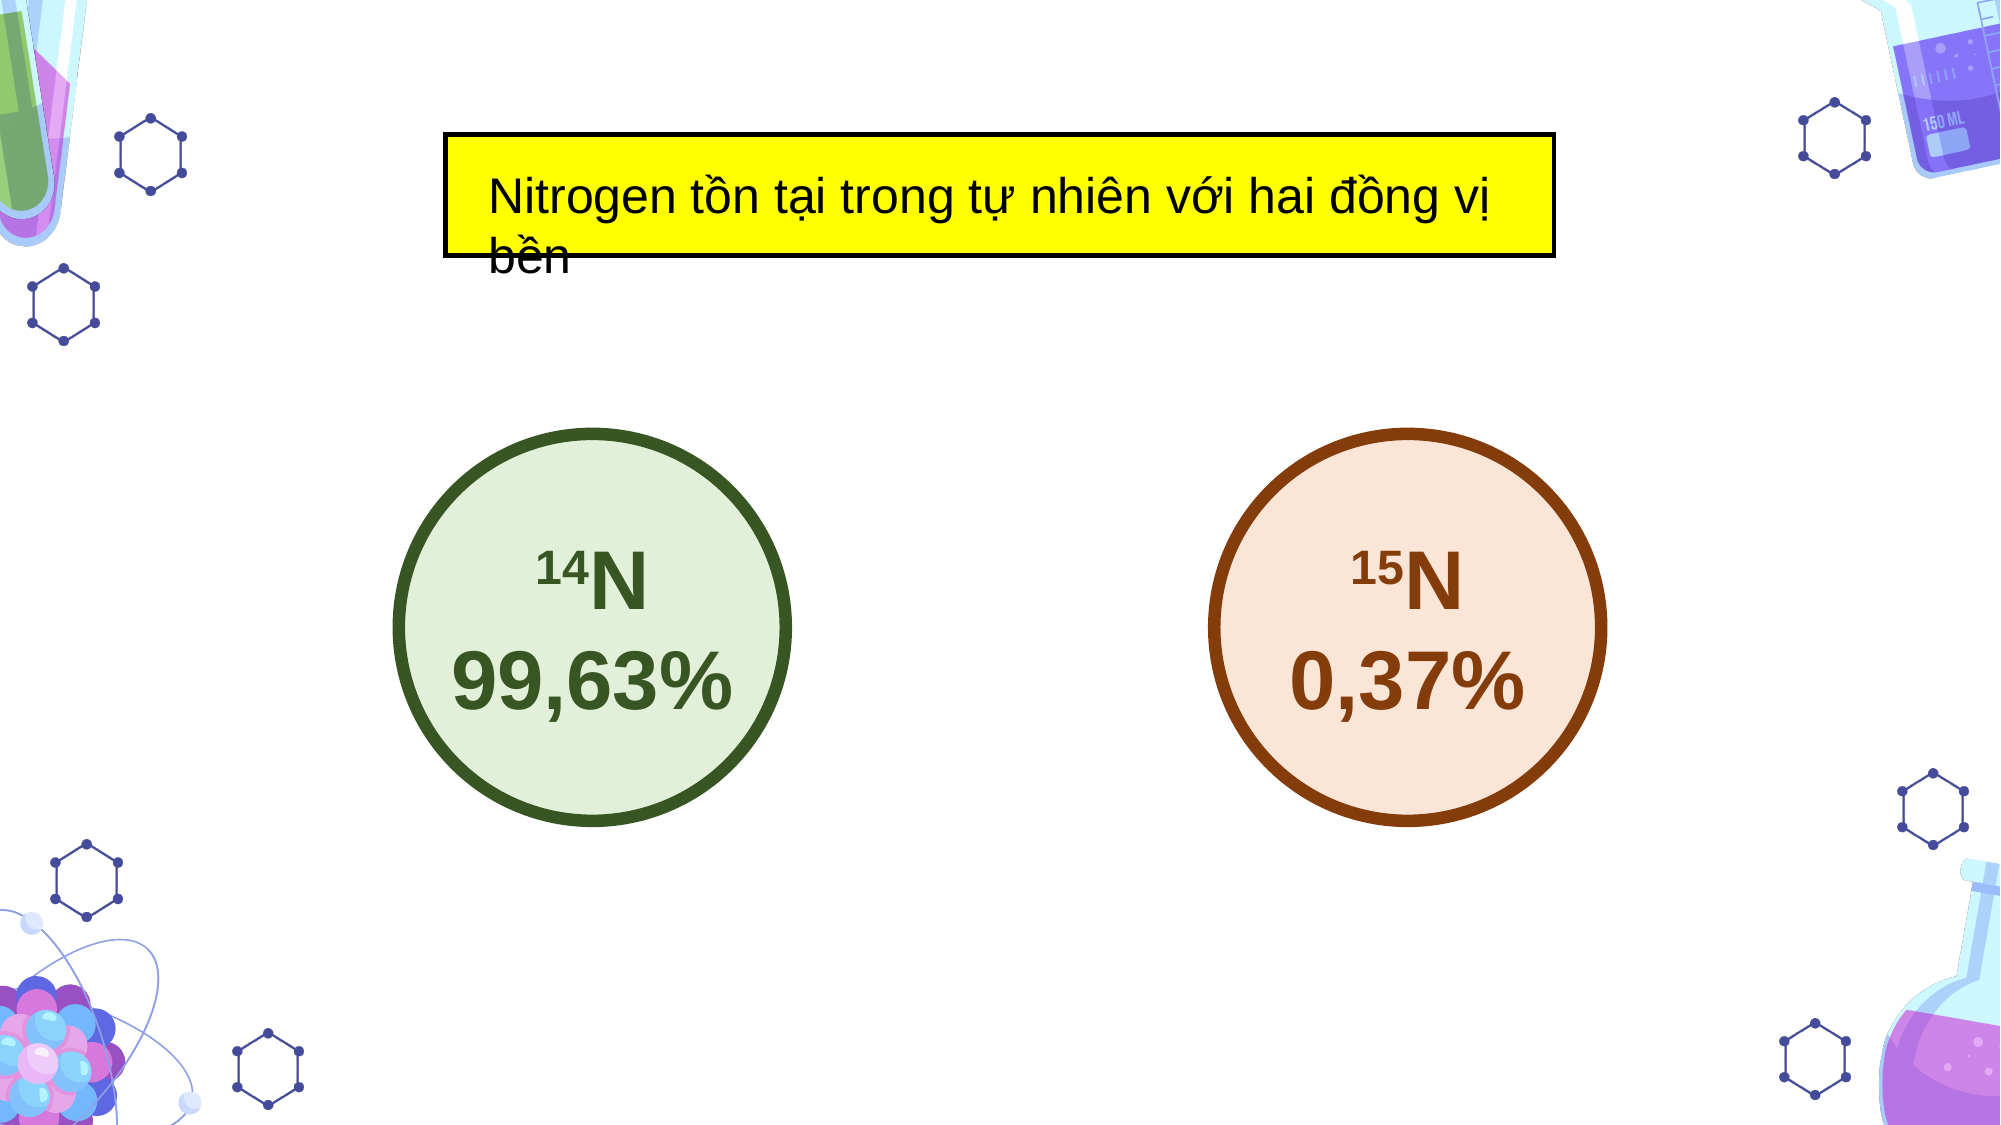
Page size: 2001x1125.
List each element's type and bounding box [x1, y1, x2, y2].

picture [1869, 768, 2000, 1125]
picture [1798, 0, 2000, 187]
text_box [1214, 433, 1602, 821]
text_box [398, 433, 786, 821]
text_box [0, 906, 186, 1125]
picture [0, 0, 99, 251]
text_box [445, 134, 1555, 293]
picture [27, 263, 100, 346]
picture [50, 839, 123, 922]
picture [114, 113, 187, 196]
picture [1779, 1018, 1851, 1100]
picture [231, 1028, 304, 1110]
